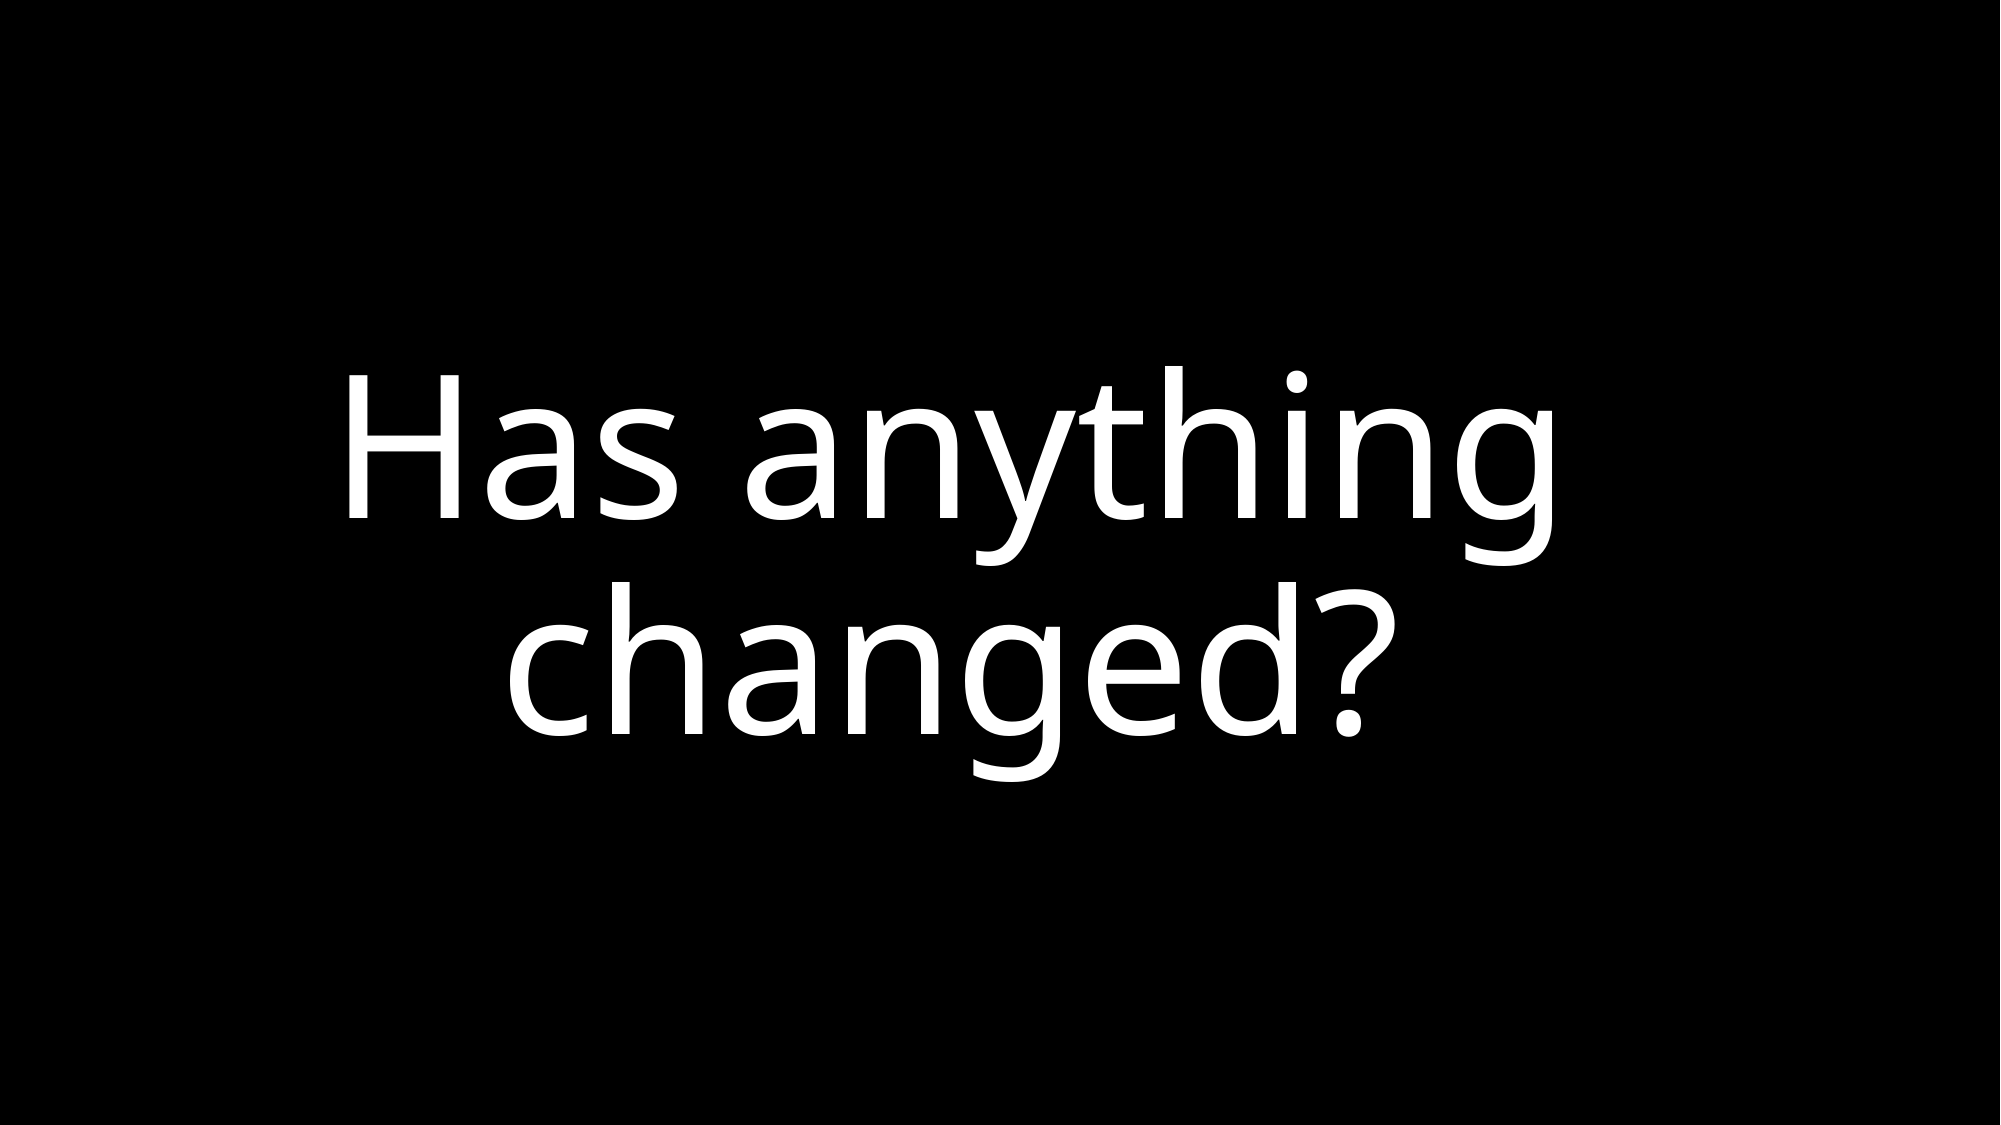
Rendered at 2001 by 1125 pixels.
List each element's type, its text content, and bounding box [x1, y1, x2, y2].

title Has anything changed? [87, 453, 1813, 671]
